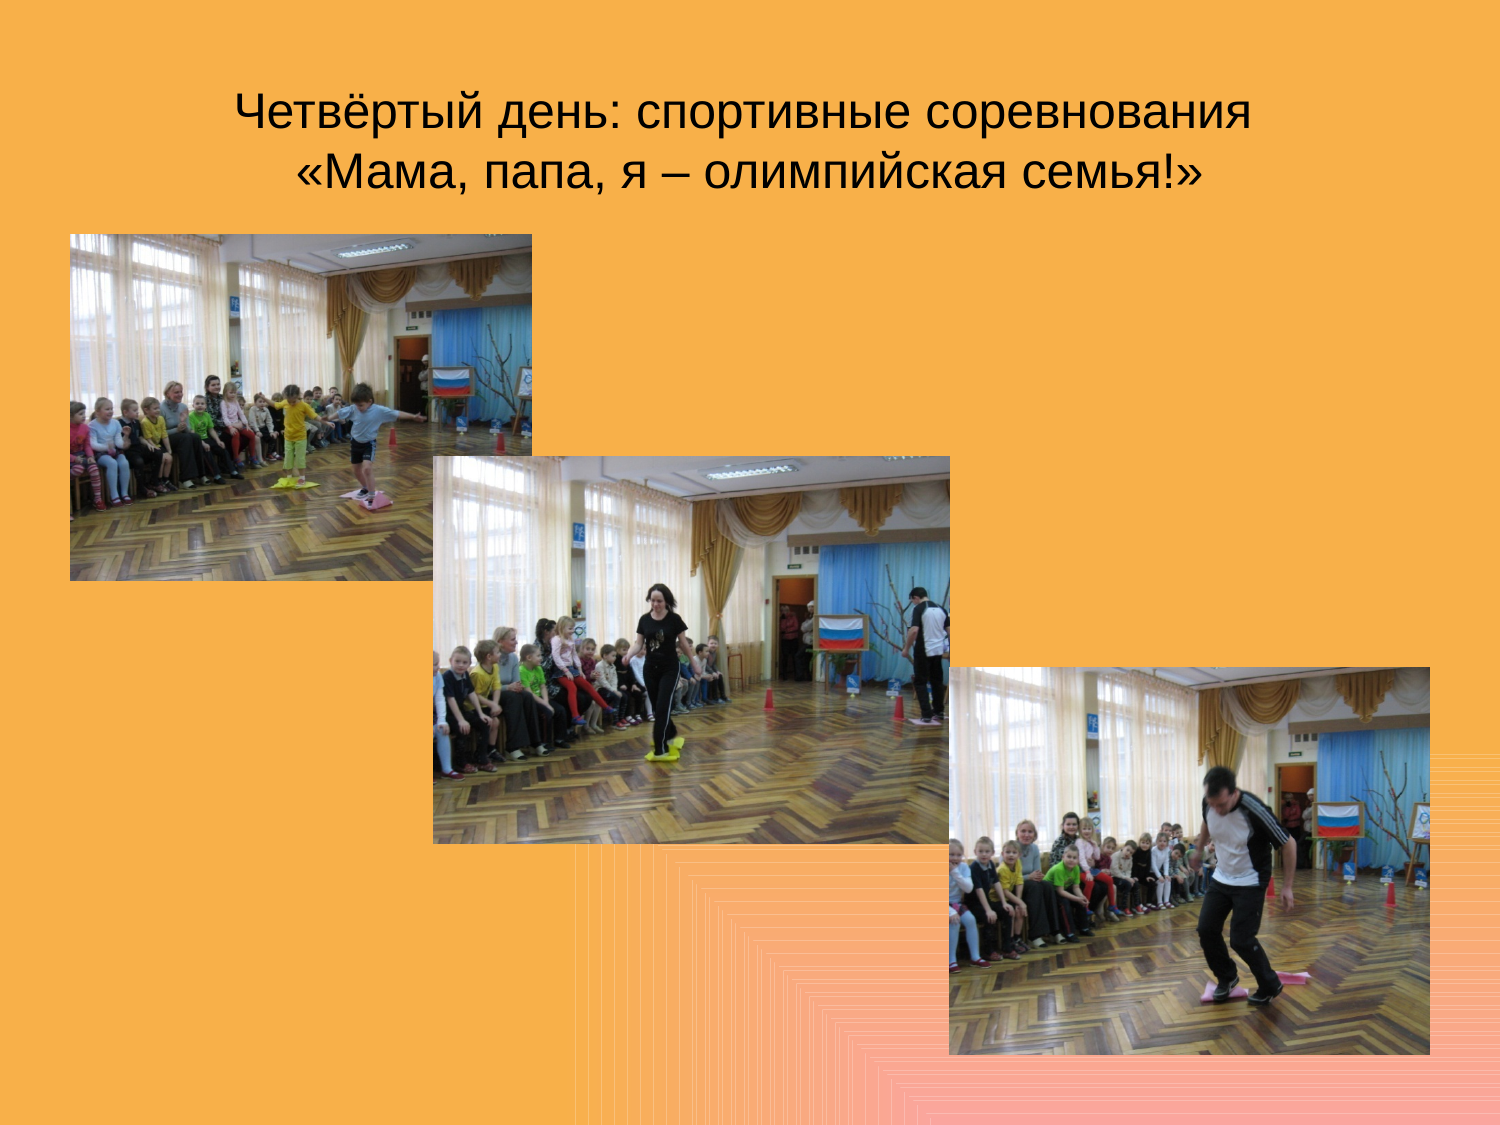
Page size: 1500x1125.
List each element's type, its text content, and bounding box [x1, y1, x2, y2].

title Четвёртый день: спортивные соревнования «Мама, папа, я – олимпийская семья!» [75, 45, 1425, 233]
picture [433, 456, 1430, 1055]
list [70, 234, 533, 581]
